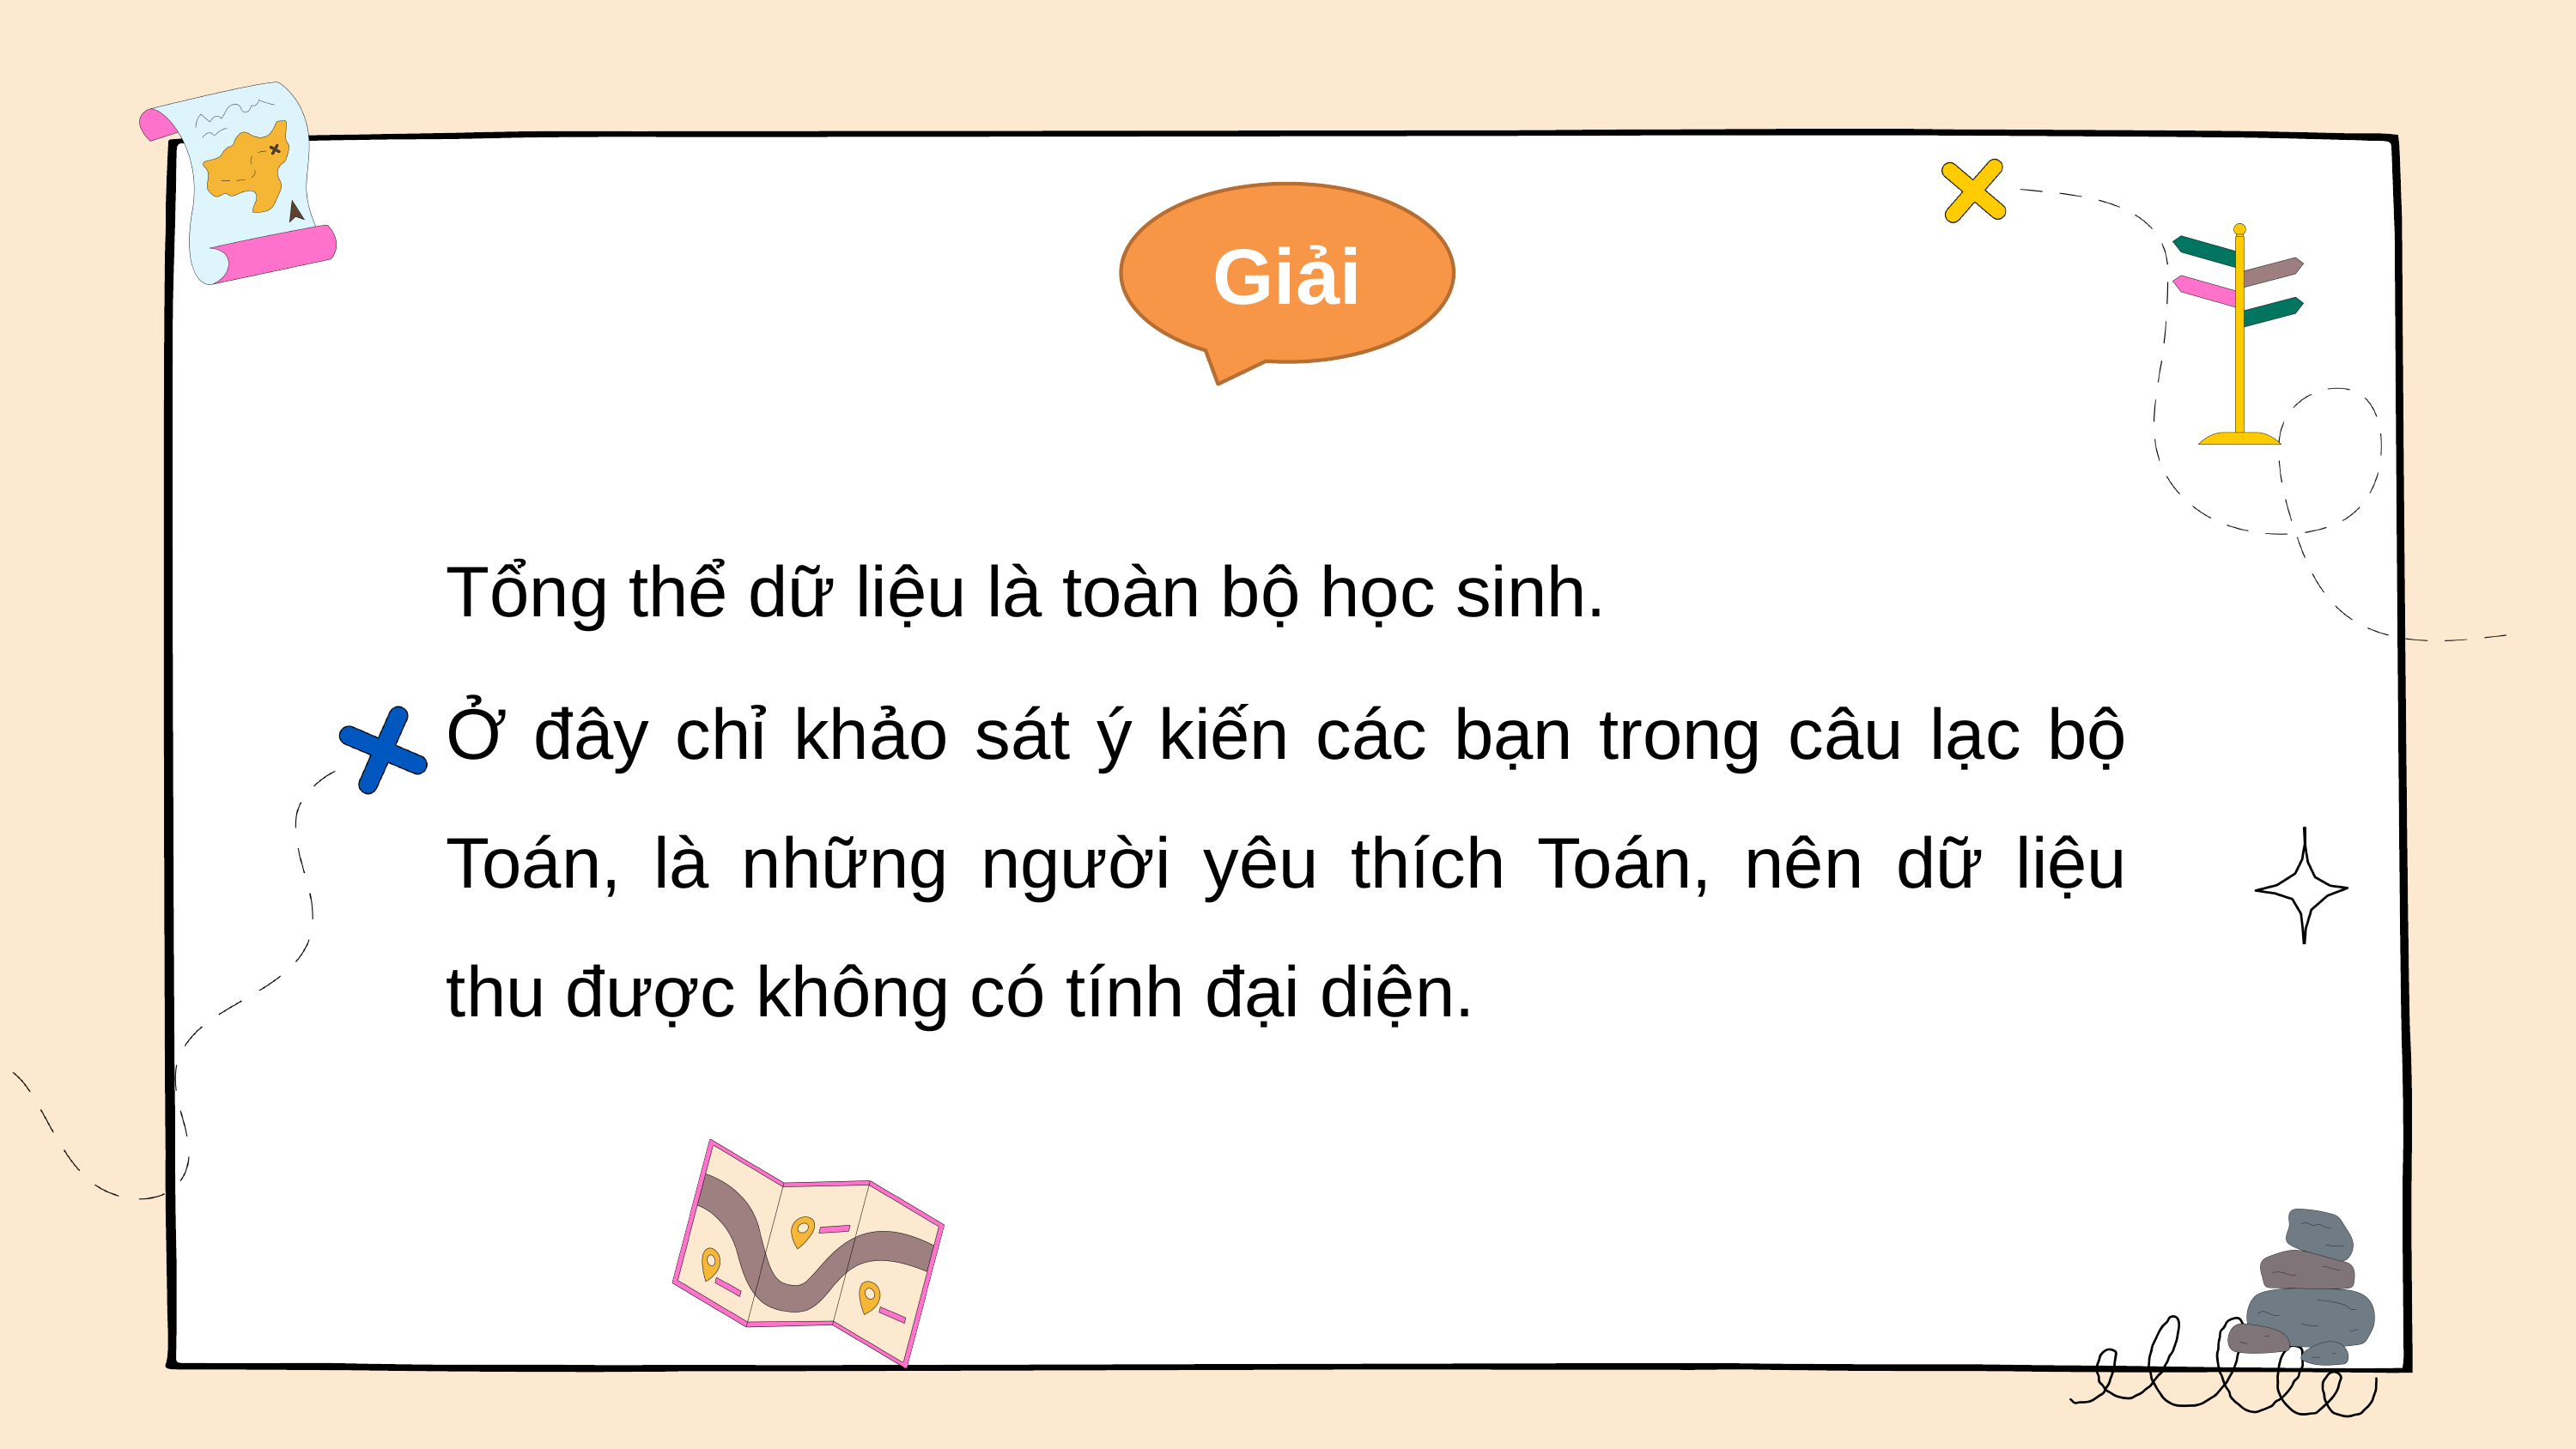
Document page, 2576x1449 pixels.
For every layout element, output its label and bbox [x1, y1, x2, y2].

picture [683, 1167, 933, 1341]
text_box [163, 128, 2413, 1374]
picture [130, 72, 332, 293]
picture [2253, 822, 2359, 944]
picture [1961, 118, 2506, 660]
picture [2069, 1209, 2378, 1418]
picture [0, 753, 478, 1376]
